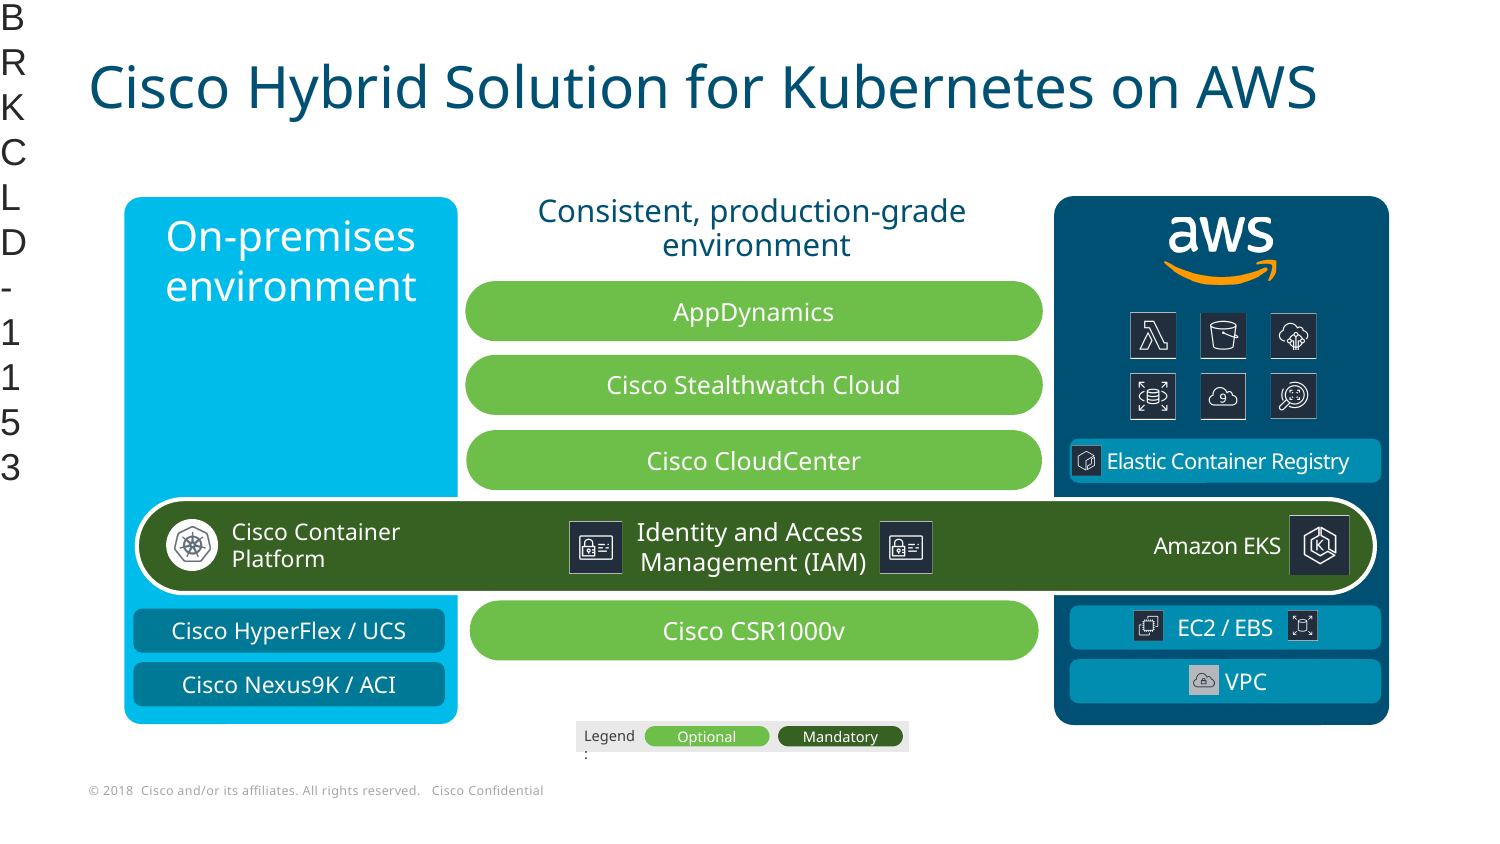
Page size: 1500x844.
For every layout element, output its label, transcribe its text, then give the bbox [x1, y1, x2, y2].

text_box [123, 188, 1389, 753]
title Cisco Hybrid Solution for Kubernetes on AWS [73, 31, 1428, 152]
